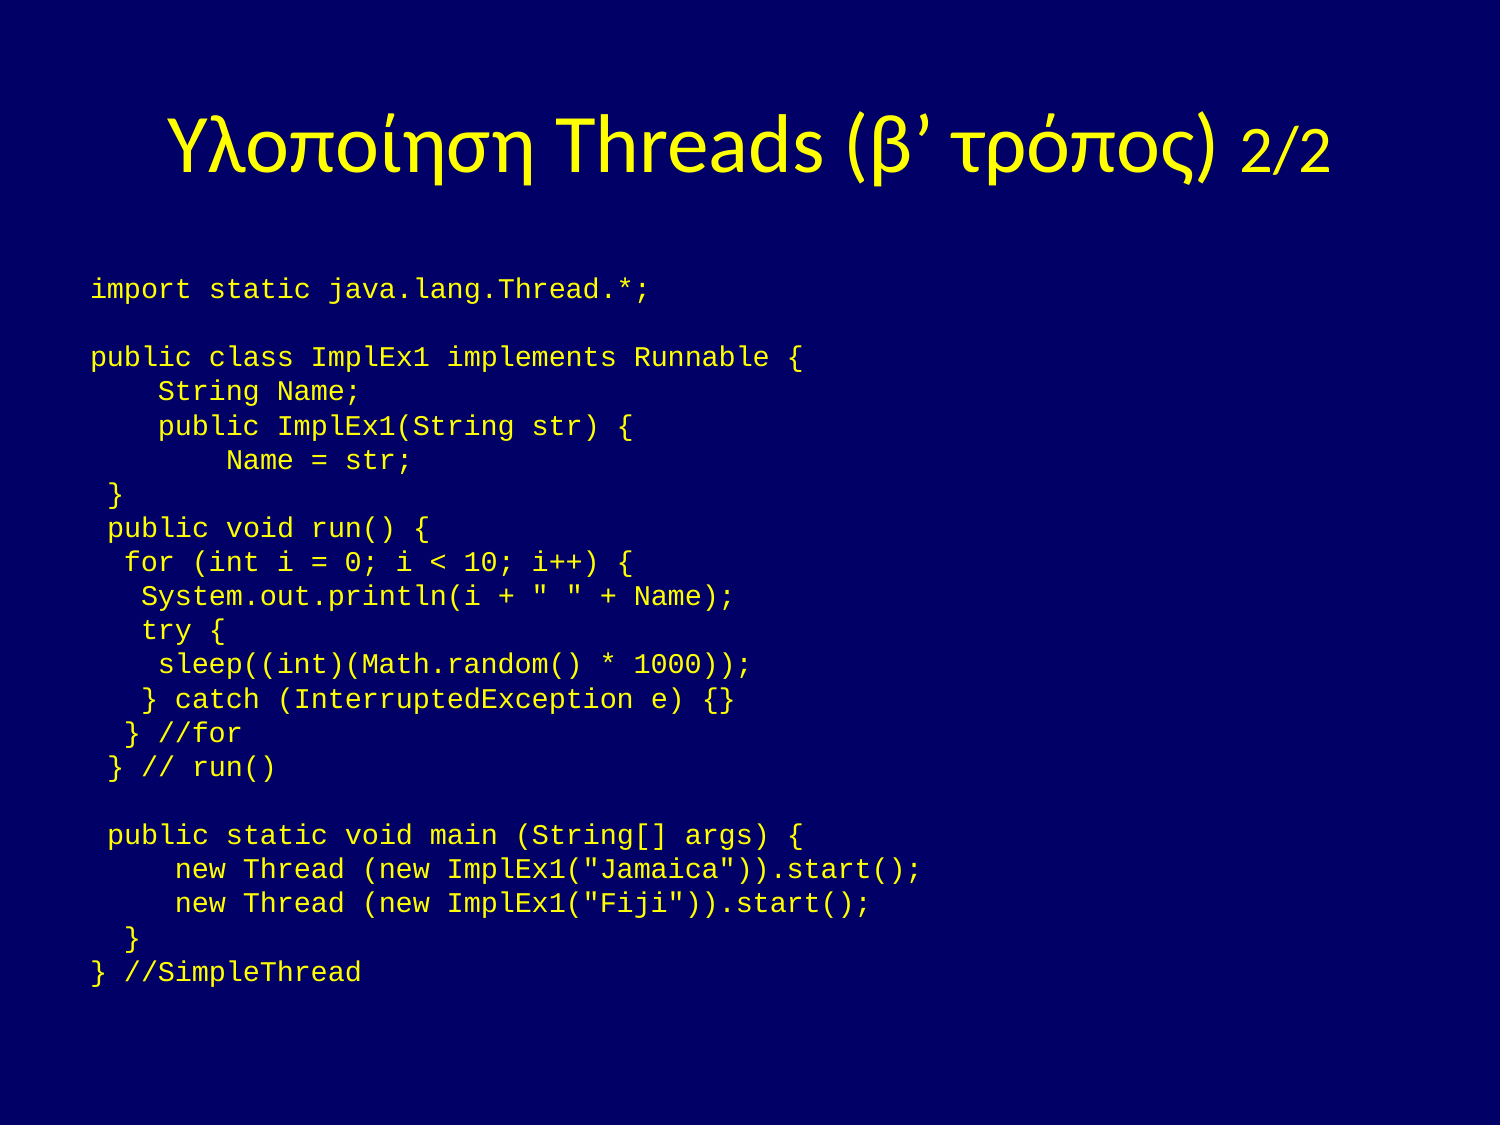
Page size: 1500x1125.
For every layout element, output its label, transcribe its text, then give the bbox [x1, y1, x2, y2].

title Υλοποίηση Threads (β’ τρόπος) 2/2 [75, 45, 1425, 233]
list import static java.lang.Thread.*; public class ImplEx1 implements Runnable { String Name; public ImplEx1(String str) { Name = str; } public void run() { for (int i = 0; i < 10; i++) { System.out.println(i + " " + Name); try { sleep((int)(Math.random() * 1000)); } catch (InterruptedException e) {} } //for } // run() public static void main (String[] args) { new Thread (new ImplEx1("Jamaica")).start(); new Thread (new ImplEx1("Fiji")).start(); } } //SimpleThread [75, 262, 1425, 1005]
